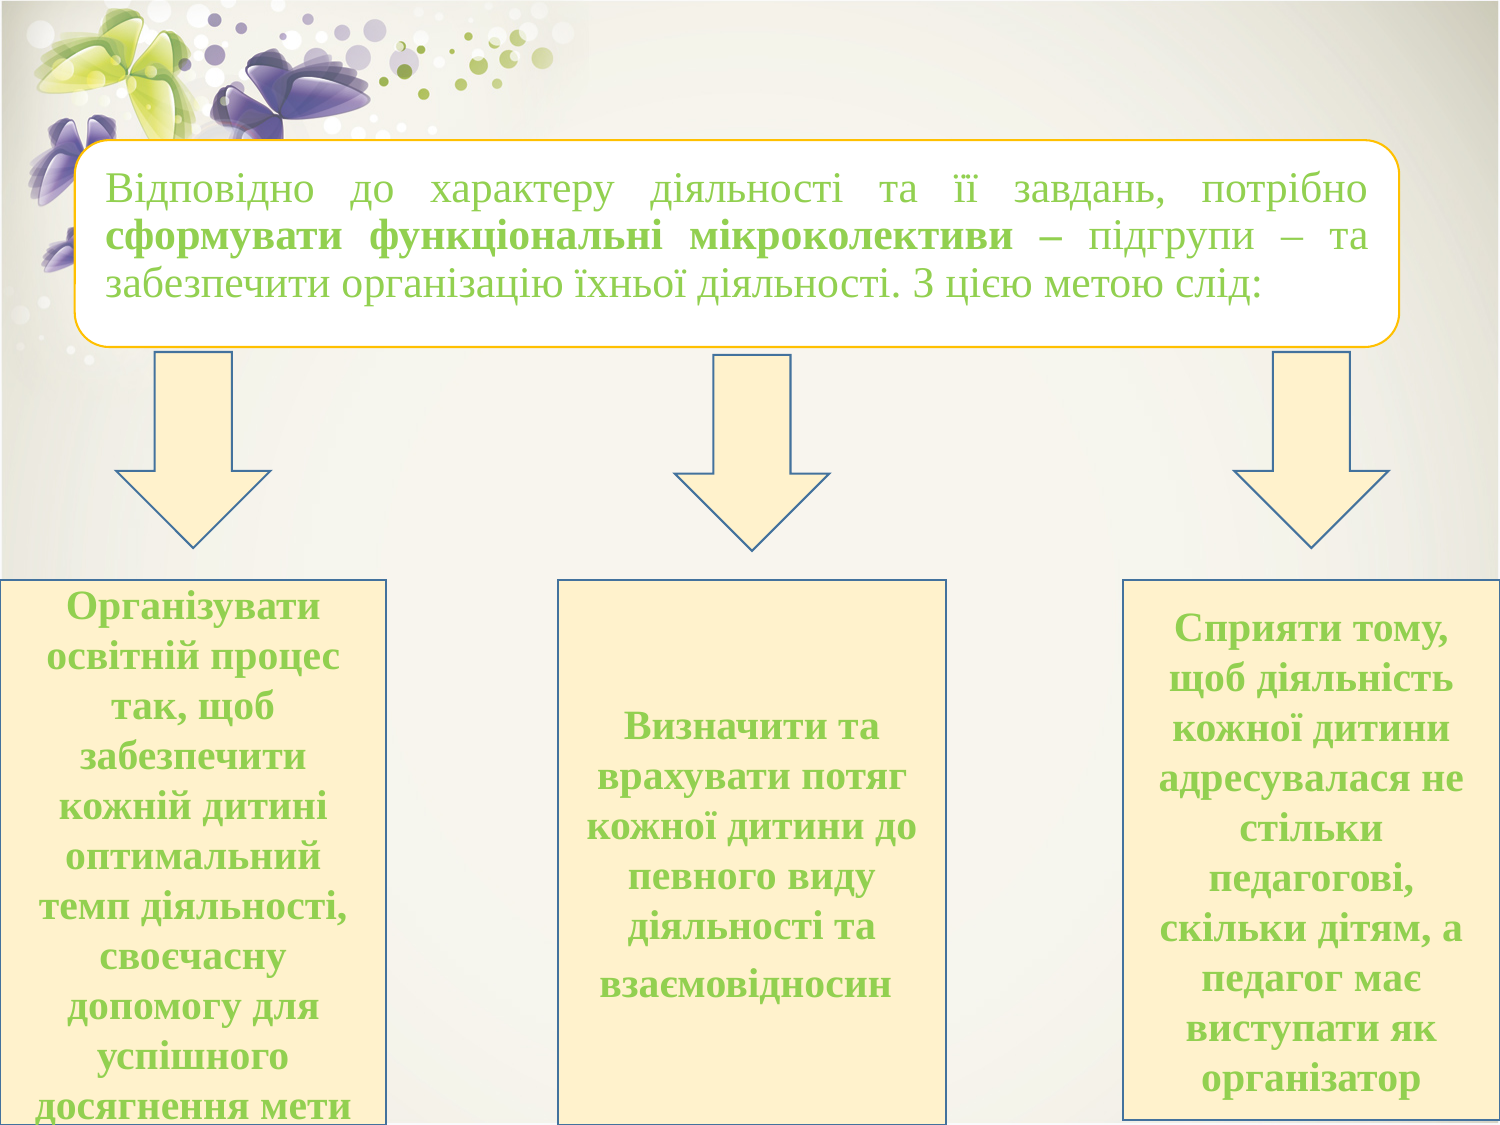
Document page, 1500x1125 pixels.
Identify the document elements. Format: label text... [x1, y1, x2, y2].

text_box Організувати освітній процес так, щоб забезпечити кожній дитині оптимальний темп діяльності, своєчасну допомогу для успішного досягнення мети [0, 579, 387, 1125]
text_box Сприяти тому, щоб діяльність кожної дитини адресувалася не стільки педагогові, скільки дітям, а педагог має виступати як організатор [1122, 579, 1500, 1121]
text_box [73, 139, 1401, 349]
text_box [1231, 350, 1392, 550]
text_box [672, 353, 832, 553]
text_box Визначити та врахувати потяг кожної дитини до певного виду діяльності та взаємовідносин [557, 579, 947, 1125]
list Відповідно до характеру діяльності та її завдань, потрібно сформувати функціональні мікроколективи – підгрупи – та забезпечити організацію їхньої діяльності. З цією метою слід: [90, 157, 1384, 325]
picture [0, 0, 1500, 1125]
text_box [113, 350, 273, 550]
